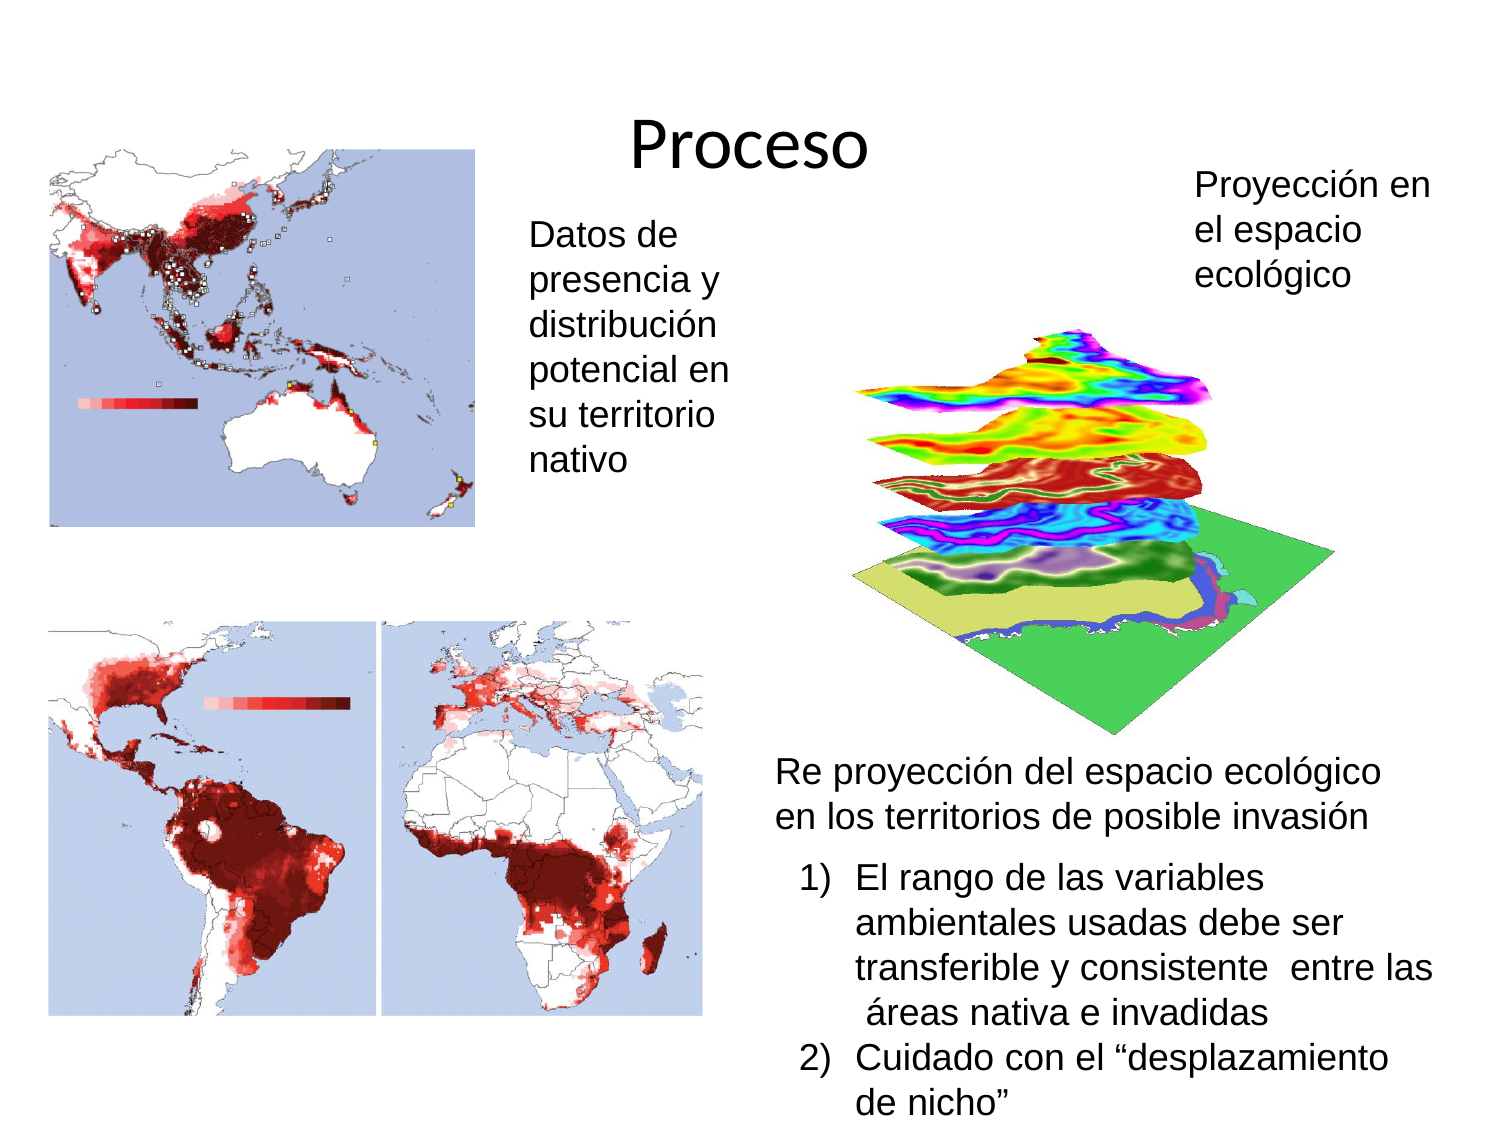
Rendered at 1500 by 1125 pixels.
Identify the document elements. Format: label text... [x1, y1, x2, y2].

picture [844, 326, 1341, 737]
picture [48, 621, 703, 1016]
title Proceso [75, 45, 1425, 233]
text_box Re proyección del espacio ecológico en los territorios de posible invasión [760, 739, 1435, 845]
text_box Proyección en el espacio ecológico [1179, 152, 1452, 303]
picture [48, 148, 475, 527]
text_box El rango de las variables ambientales usadas debe ser transferible y consistente entre las áreas nativa e invadidas Cuidado con el “desplazamiento de nicho” [784, 845, 1451, 1125]
text_box Datos de presencia y distribución potencial en su territorio nativo [513, 202, 786, 487]
